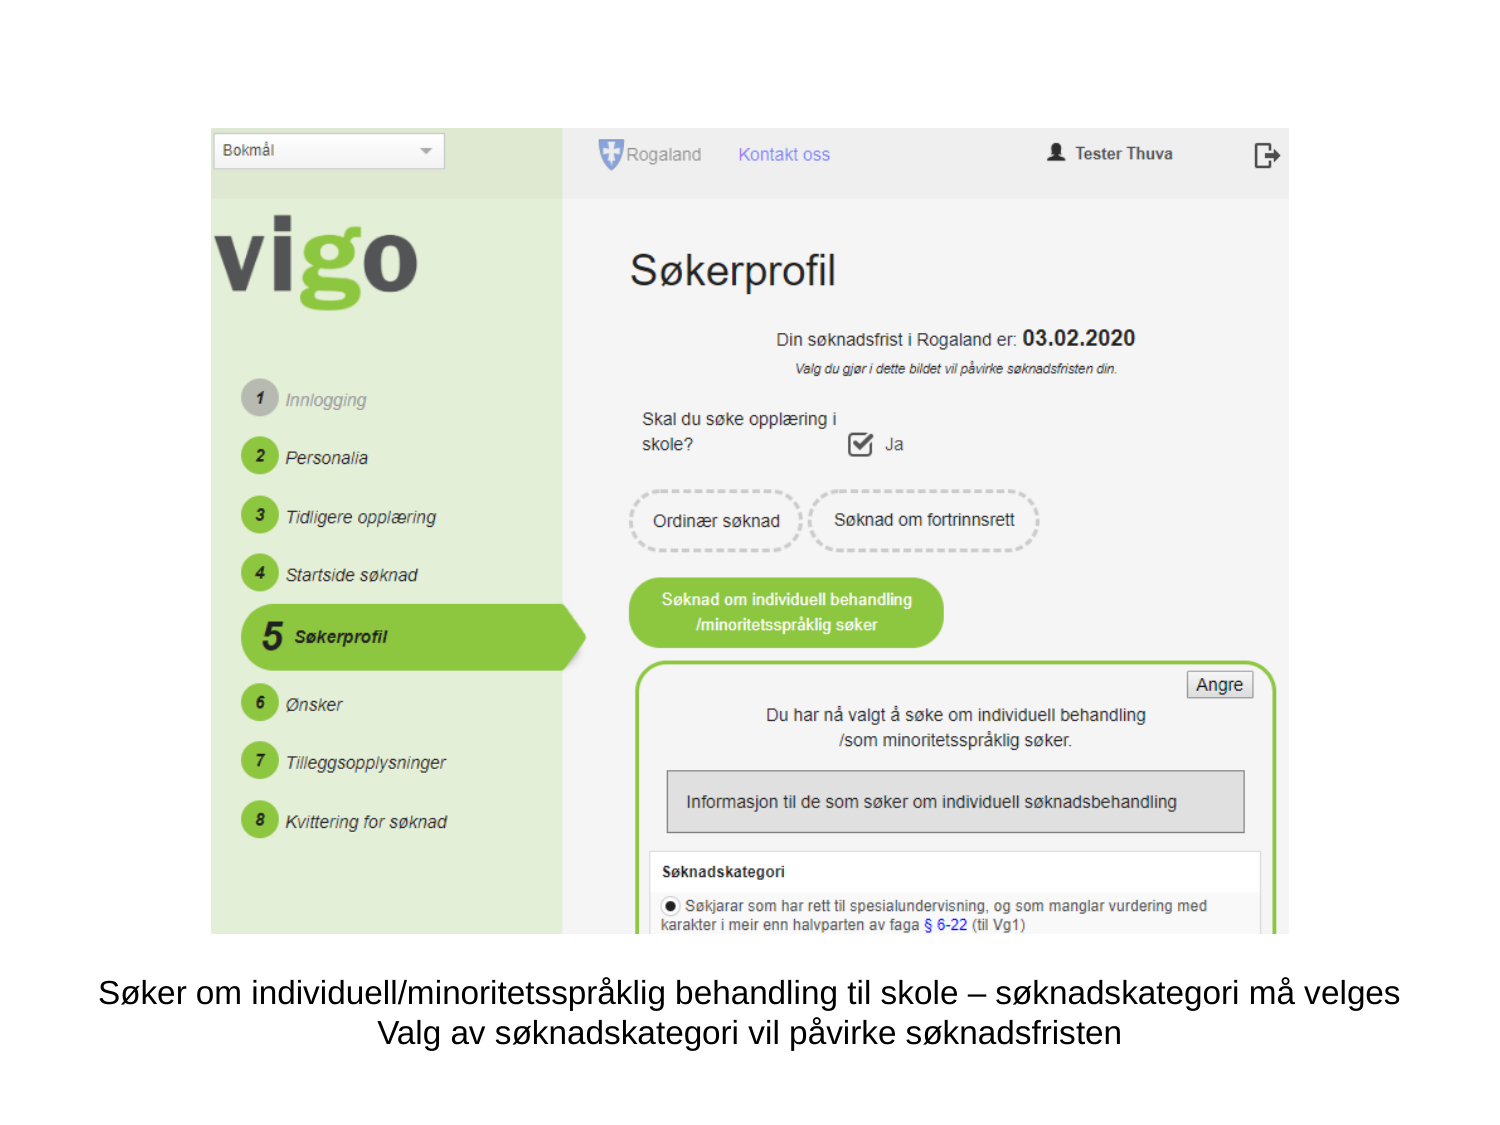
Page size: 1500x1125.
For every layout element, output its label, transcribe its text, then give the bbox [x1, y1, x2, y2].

text_box Søker om individuell/minoritetsspråklig behandling til skole – søknadskategori må velges Valg av søknadskategori vil påvirke søknadsfristen [26, 964, 1475, 1059]
picture [211, 127, 1289, 934]
